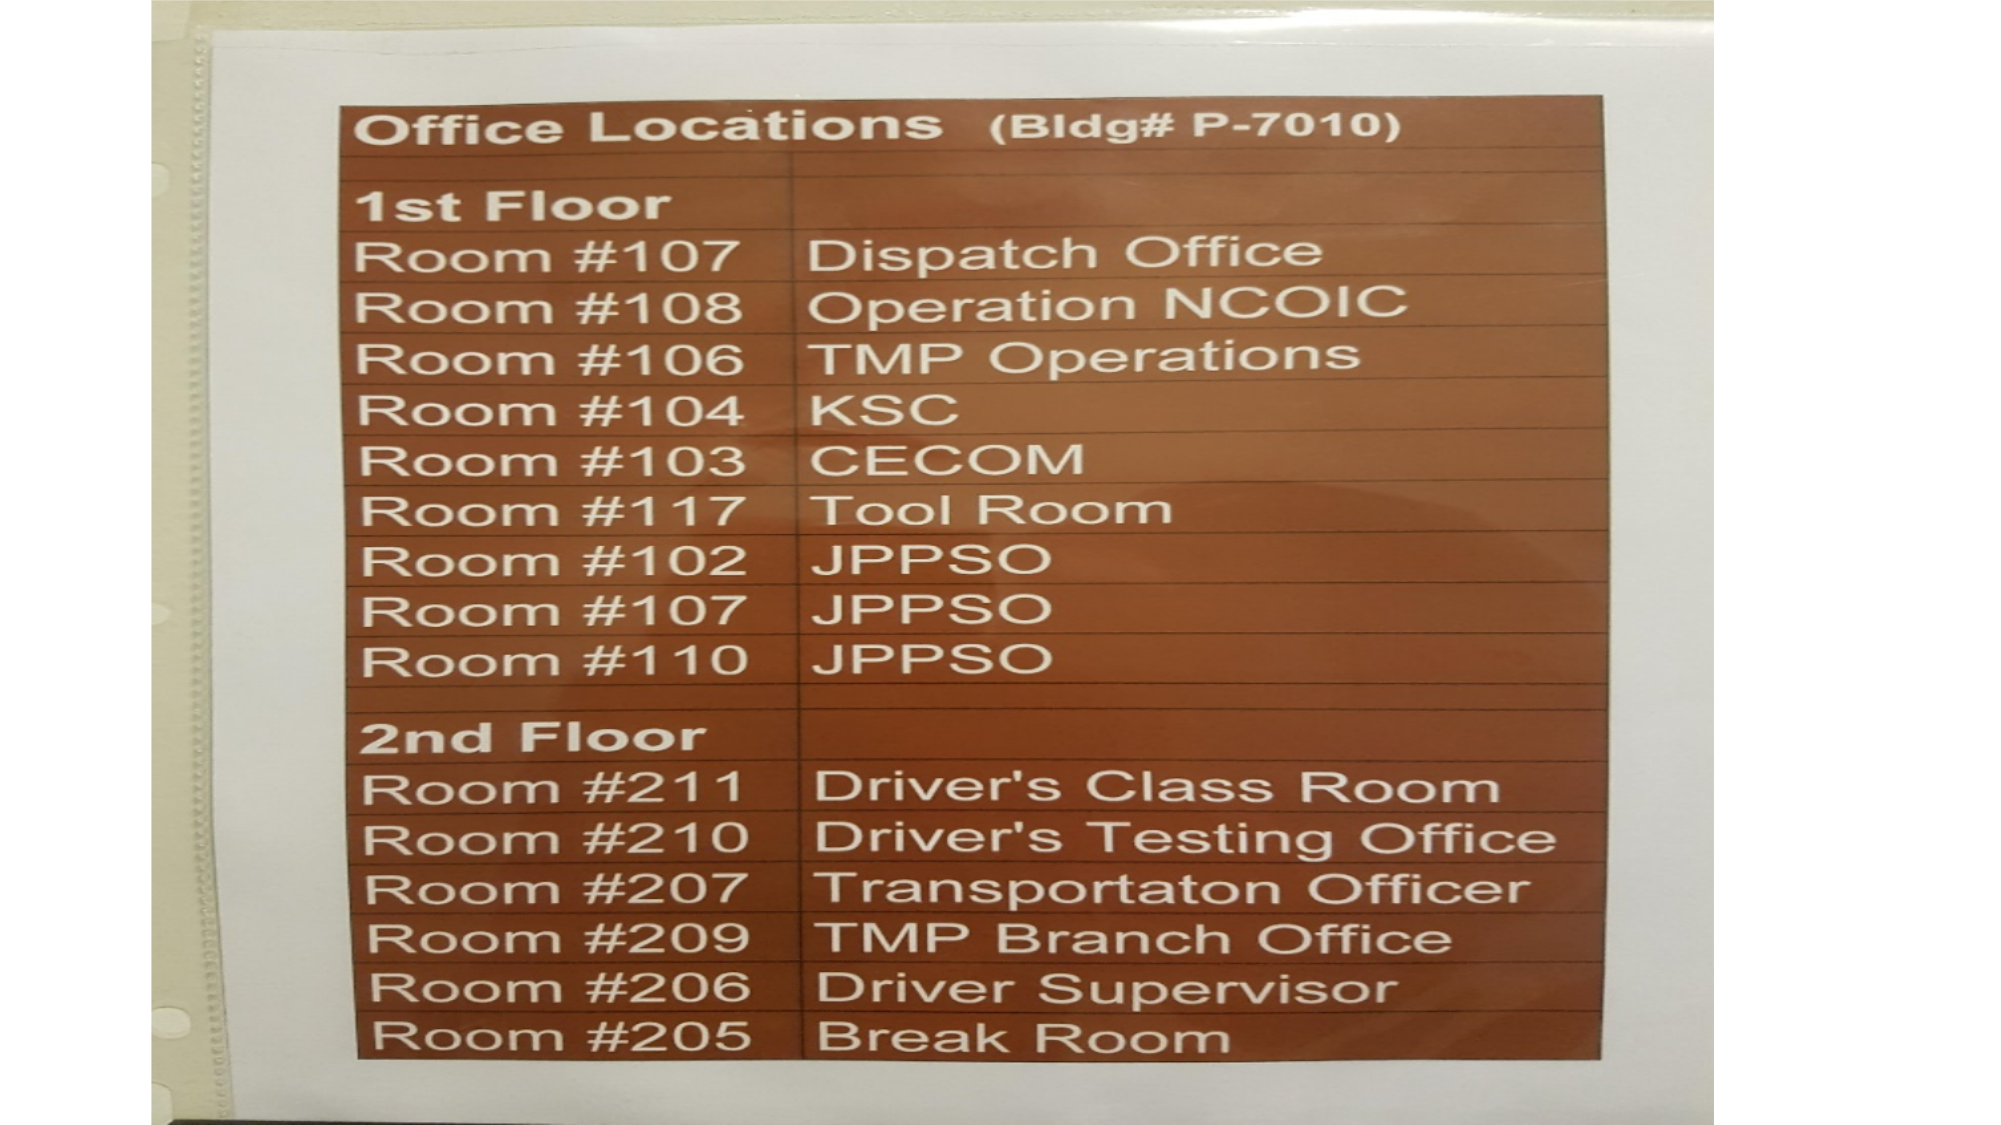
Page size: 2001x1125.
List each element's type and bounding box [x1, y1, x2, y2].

picture [1494, 1, 1712, 1125]
picture [152, 1, 368, 1125]
list [368, 0, 1494, 1125]
